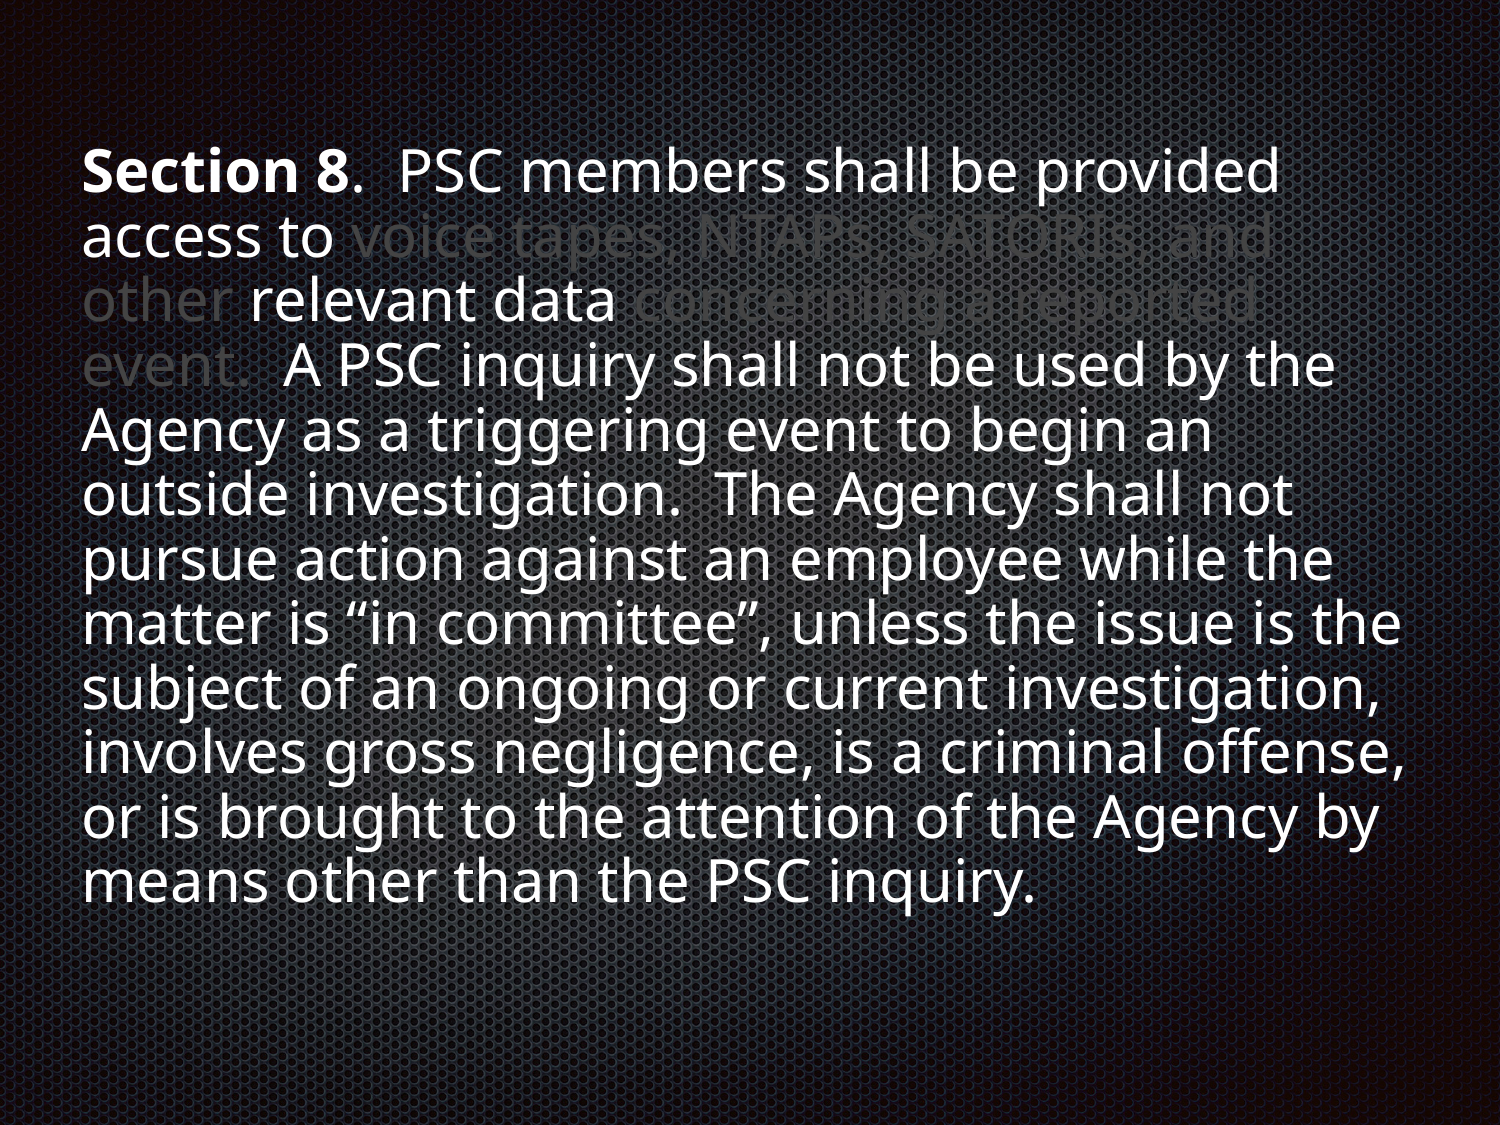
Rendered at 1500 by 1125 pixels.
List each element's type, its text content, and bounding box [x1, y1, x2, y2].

picture [0, 0, 1500, 1125]
list Section 8. PSC members shall be provided access to voice tapes, NTAPs, SATORIs, and other relevant data concerning a reported event. A PSC inquiry shall not be used by the Agency as a triggering event to begin an outside investigation. The Agency shall not pursue action against an employee while the matter is “in committee”, unless the issue is the subject of an ongoing or current investigation, involves gross negligence, is a criminal offense, or is brought to the attention of the Agency by means other than the PSC inquiry. [74, 134, 1426, 990]
